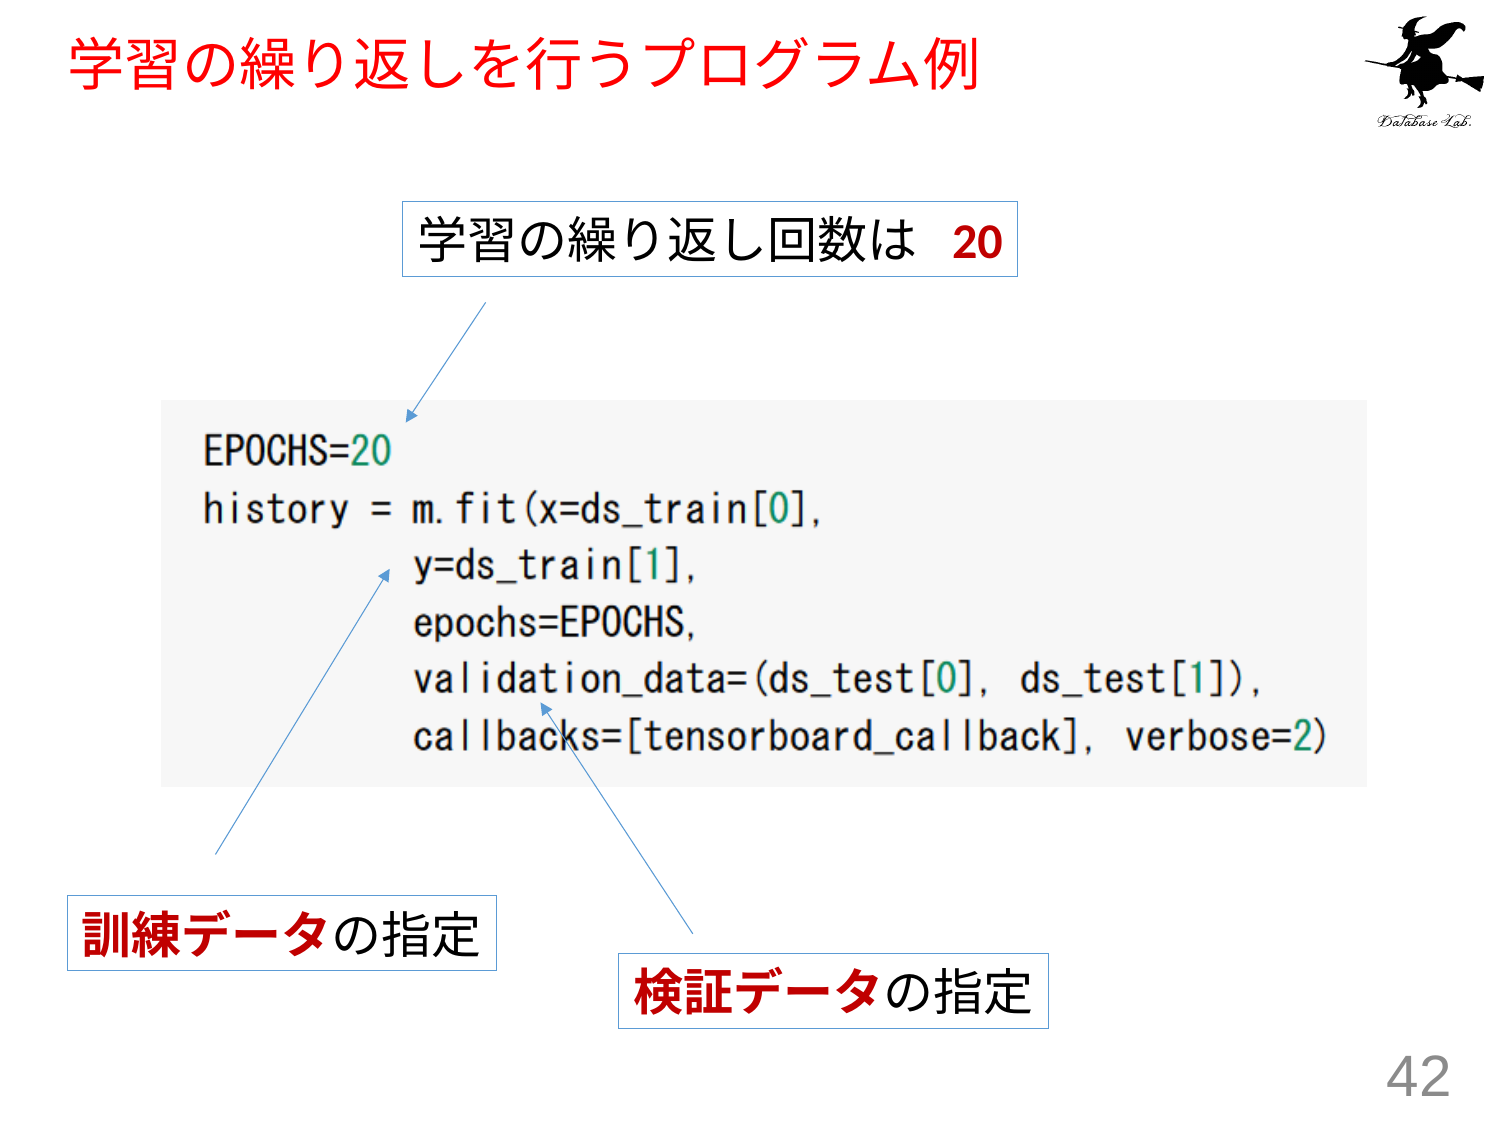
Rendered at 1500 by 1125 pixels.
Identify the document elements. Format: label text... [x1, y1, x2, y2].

slide_number 42 [1129, 1042, 1467, 1103]
picture [1362, 14, 1486, 130]
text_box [540, 702, 693, 934]
picture [161, 400, 1367, 787]
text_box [215, 568, 390, 855]
text_box 検証データの指定 [618, 953, 1049, 1029]
title 学習の繰り返しを行うプログラム例 [52, 28, 1441, 106]
text_box 訓練データの指定 [67, 895, 497, 971]
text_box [405, 302, 486, 423]
text_box 学習の繰り返し回数は 20 [402, 201, 1018, 277]
